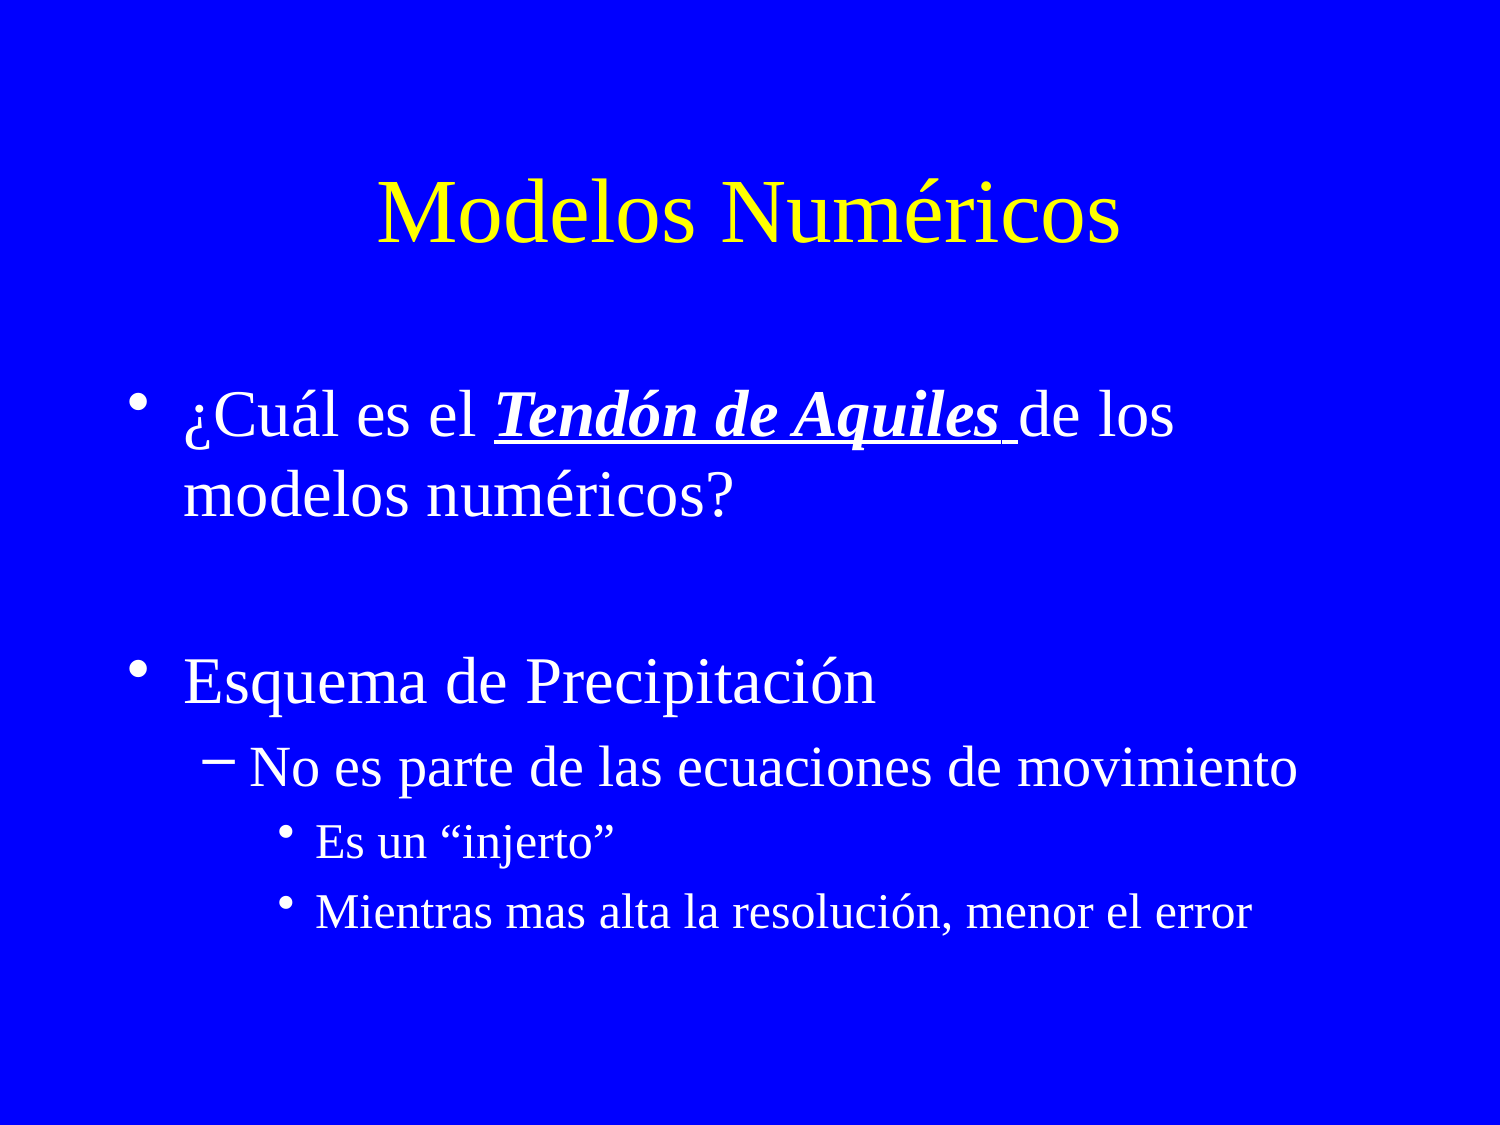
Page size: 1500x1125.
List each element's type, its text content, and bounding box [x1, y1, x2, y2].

list ¿Cuál es el Tendón de Aquiles de los modelos numéricos? Esquema de Precipitación No es parte de las ecuaciones de movimiento Es un “injerto” Mientras mas alta la resolución, menor el error [112, 362, 1388, 1038]
title Modelos Numéricos [112, 112, 1388, 300]
